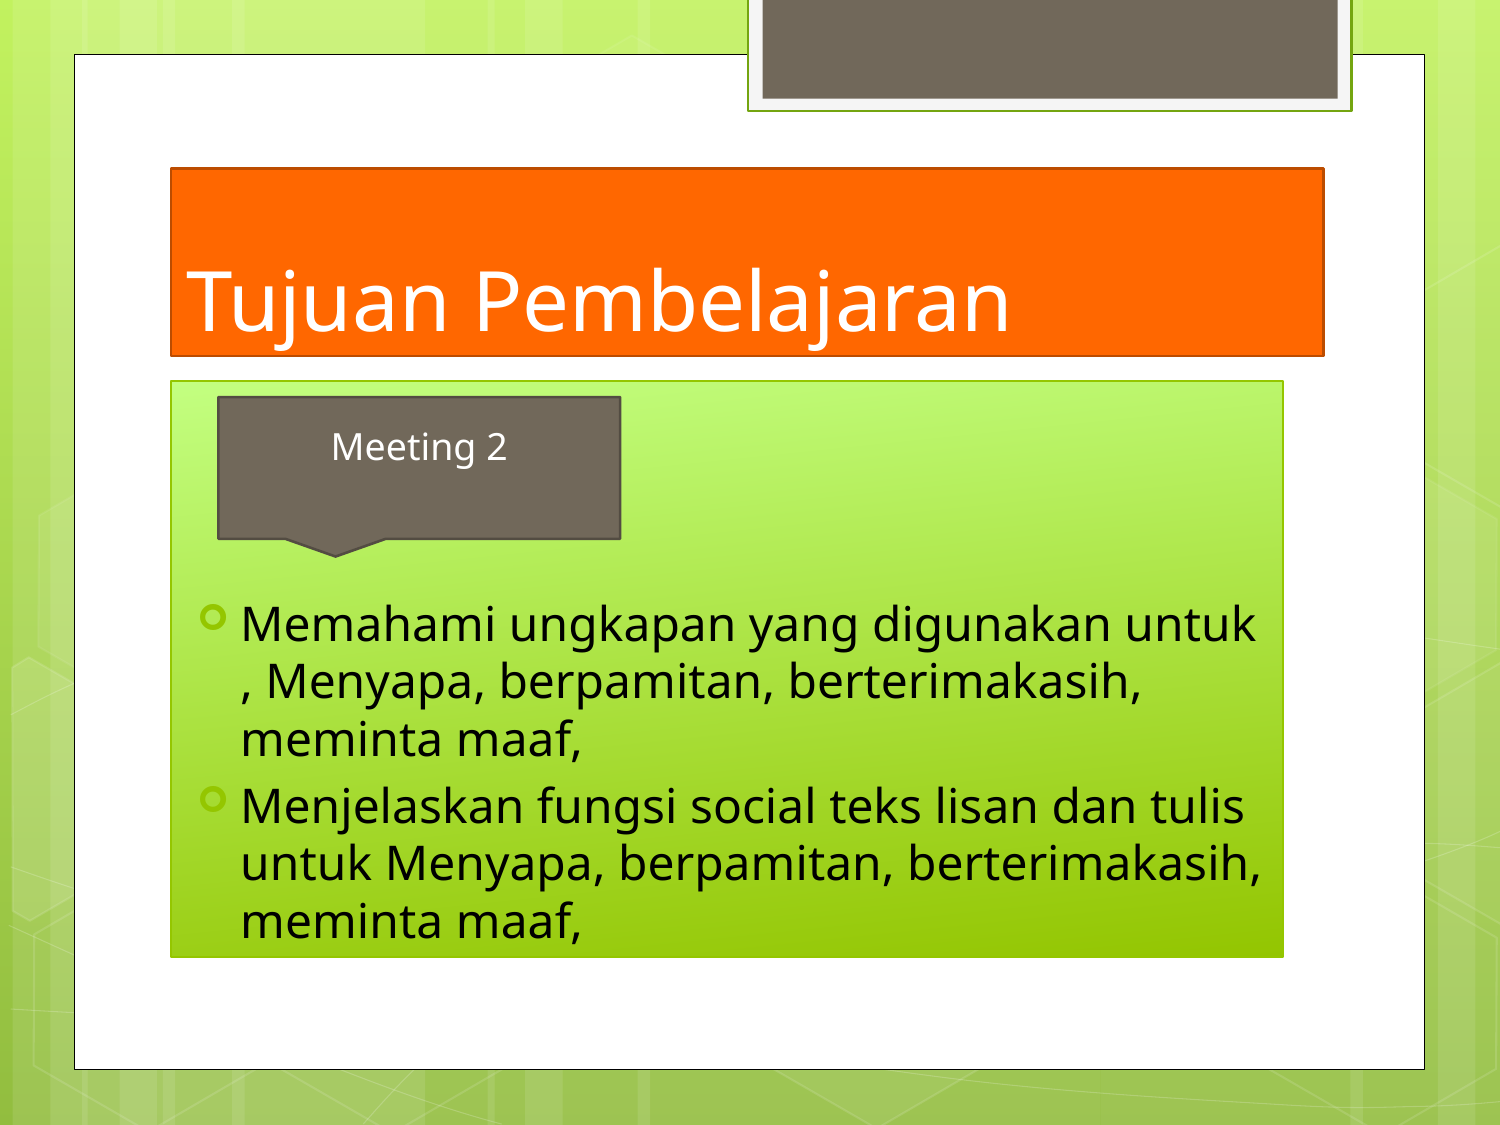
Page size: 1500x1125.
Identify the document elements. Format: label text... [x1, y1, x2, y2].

list Memahami ungkapan yang digunakan untuk , Menyapa, berpamitan, berterimakasih, meminta maaf, Menjelaskan fungsi social teks lisan dan tulis untuk Menyapa, berpamitan, berterimakasih, meminta maaf, [170, 380, 1284, 958]
text_box Meeting 2 [217, 395, 622, 558]
title Tujuan Pembelajaran [170, 167, 1325, 357]
